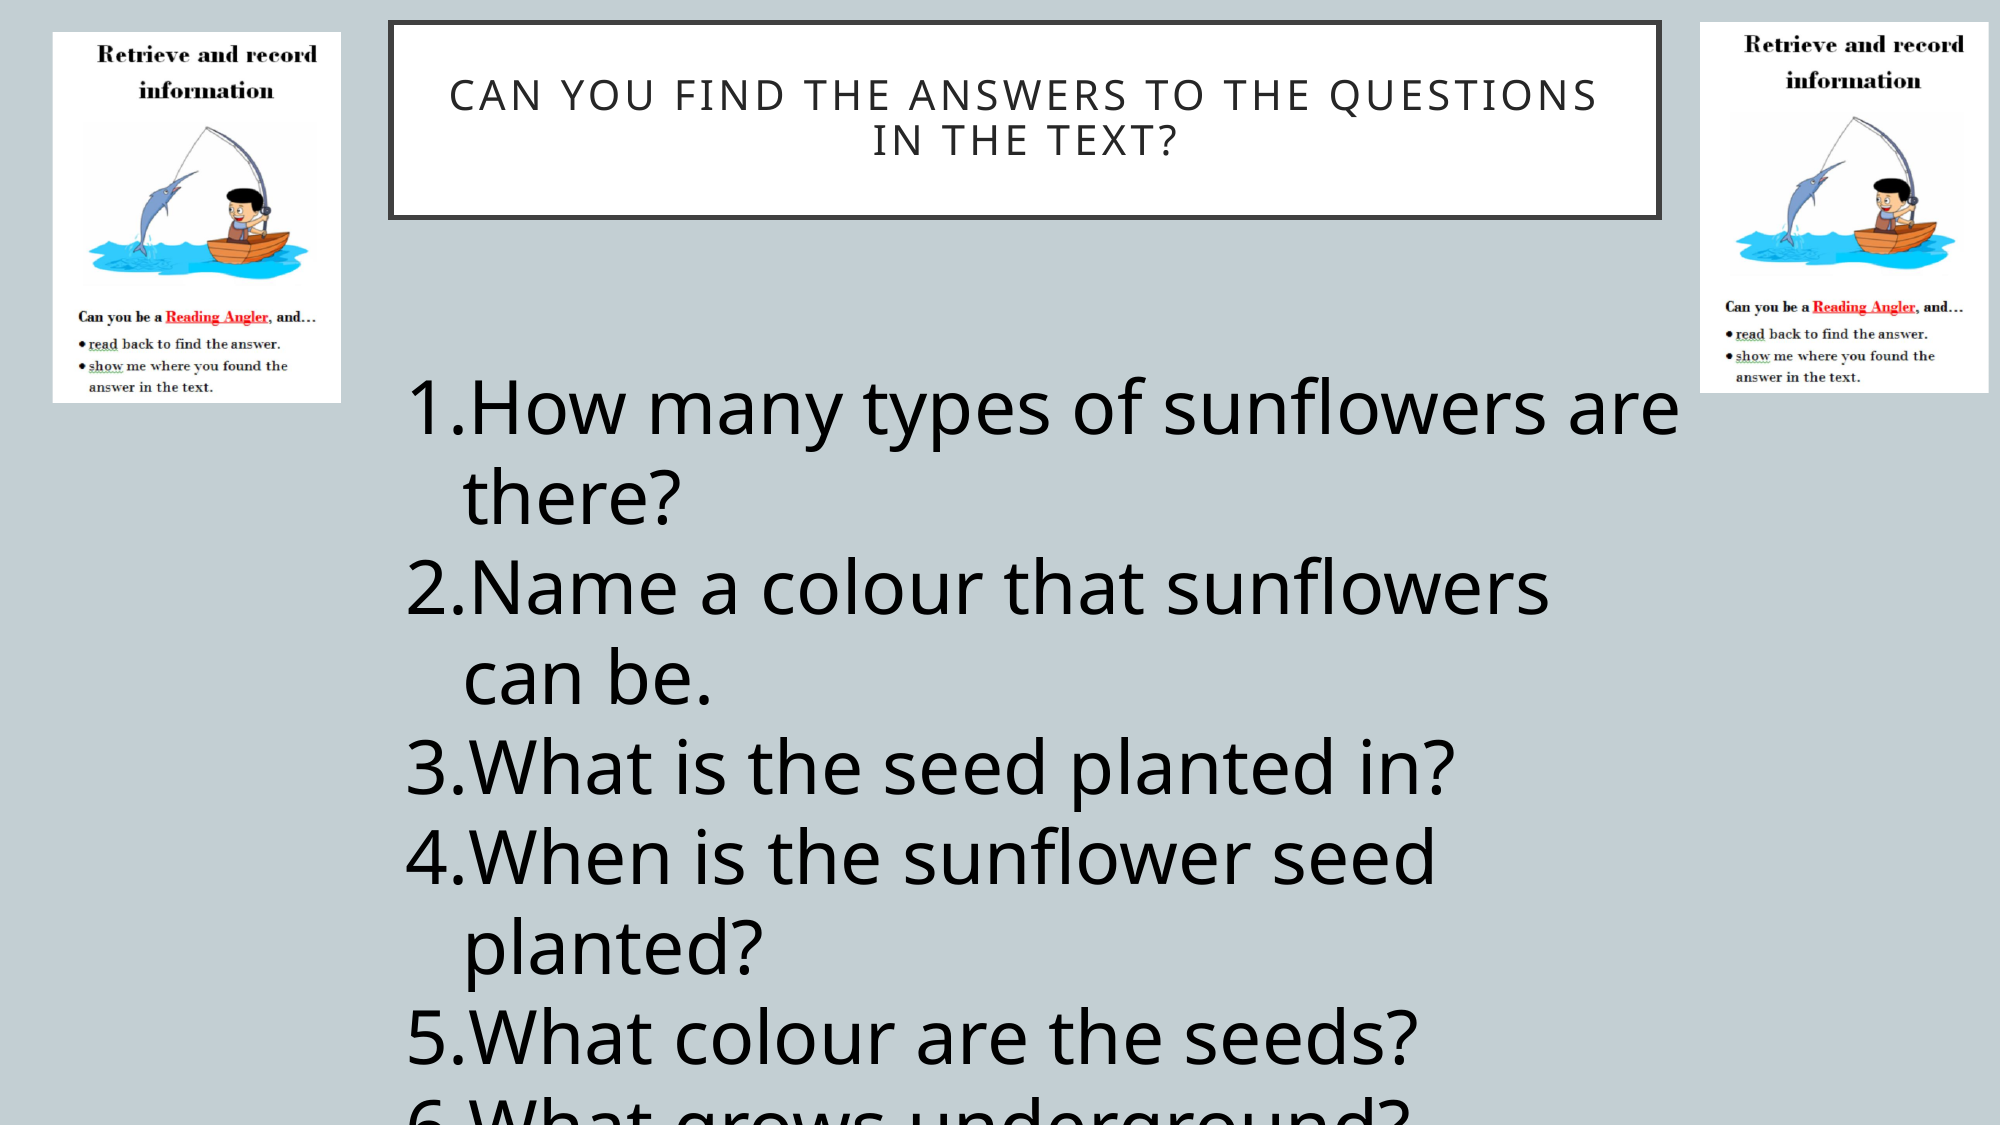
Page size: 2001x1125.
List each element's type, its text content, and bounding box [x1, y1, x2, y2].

title Can you find the answers to the questions in the text? [388, 20, 1662, 220]
picture [52, 32, 342, 403]
text_box How many types of sunflowers are there? Name a colour that sunflowers can be. What is the seed planted in? When is the sunflower seed planted? What colour are the seeds? What grows underground? [390, 351, 1701, 1125]
picture [1700, 22, 1989, 393]
